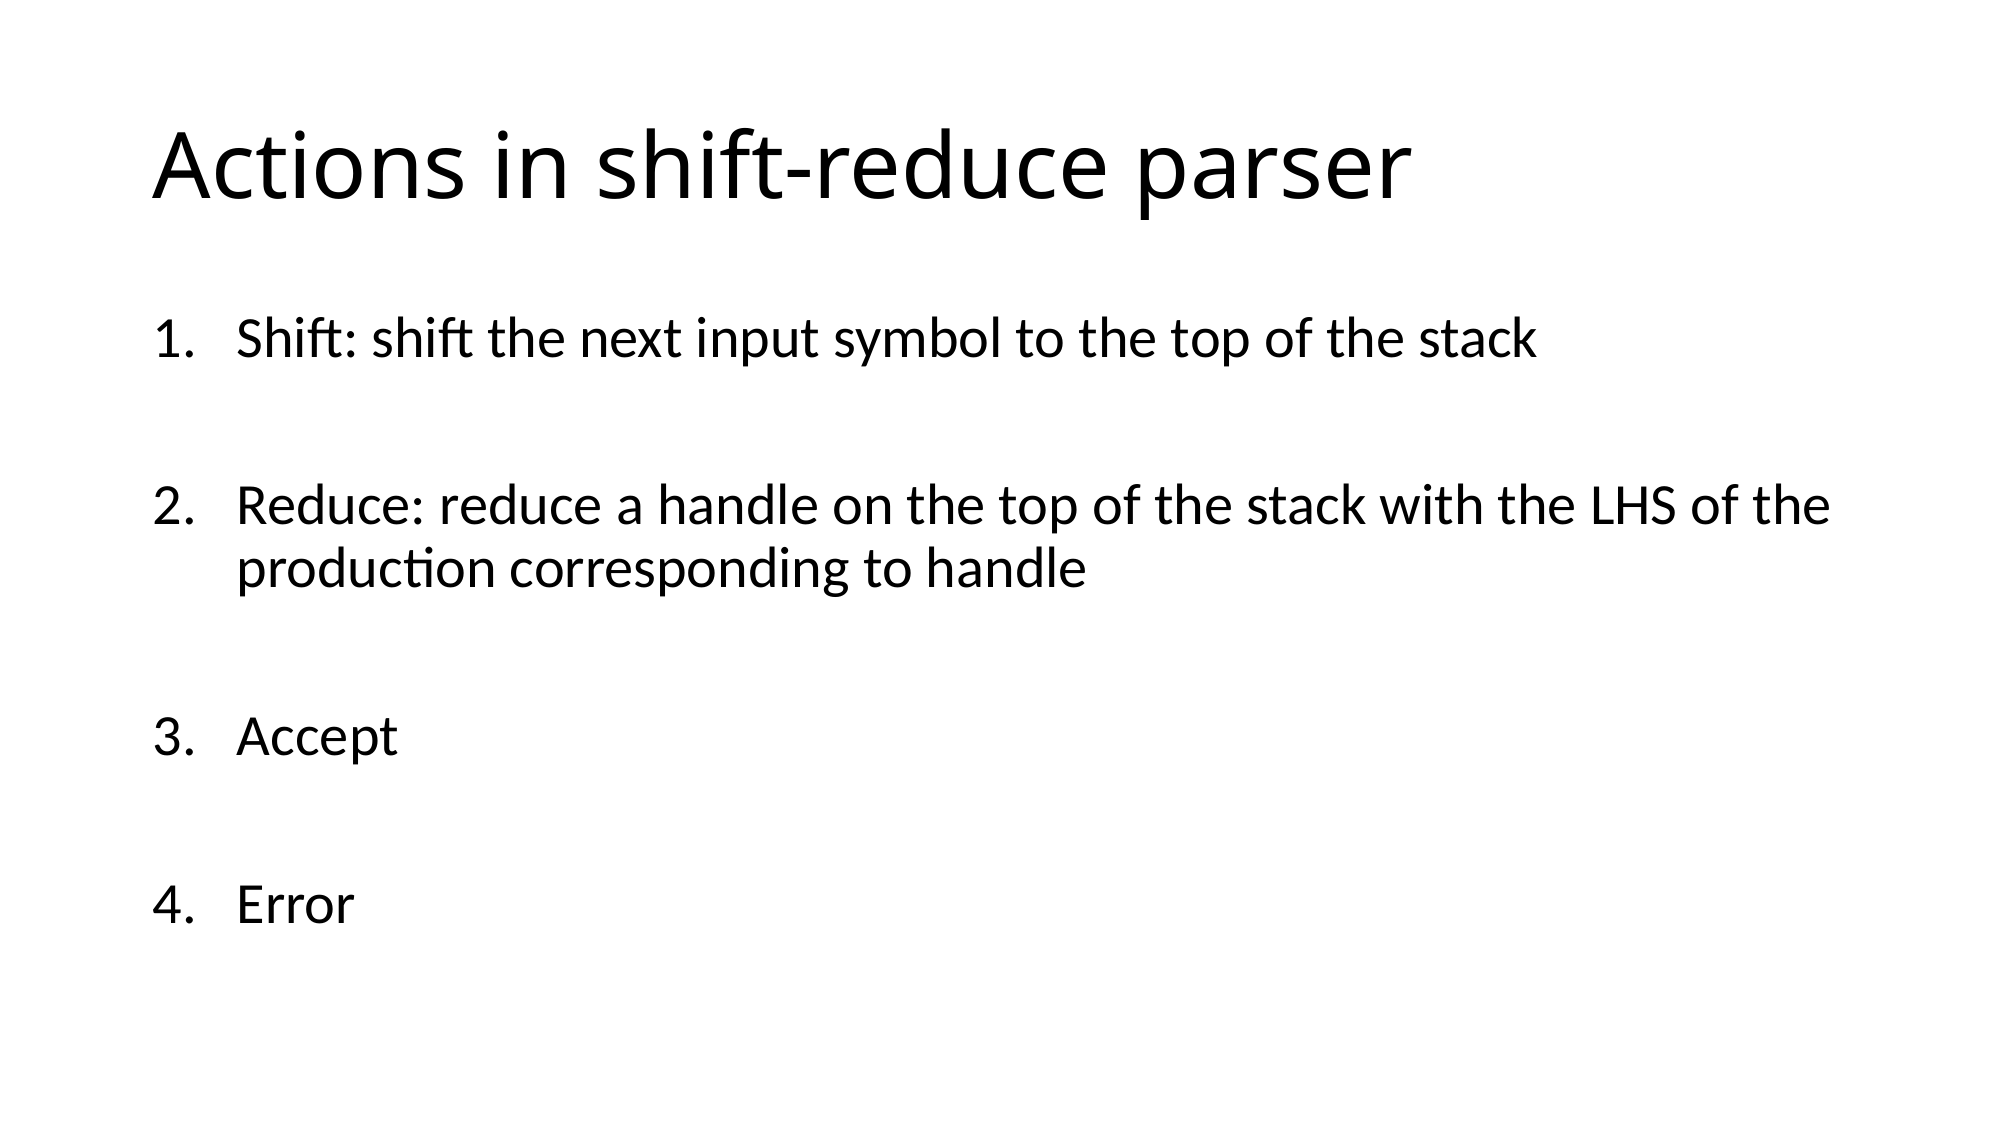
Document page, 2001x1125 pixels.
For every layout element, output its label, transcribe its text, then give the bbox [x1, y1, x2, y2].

title Actions in shift-reduce parser [137, 59, 1863, 278]
list Shift: shift the next input symbol to the top of the stack Reduce: reduce a handle on the top of the stack with the LHS of the production corresponding to handle Accept Error [137, 299, 1863, 1014]
